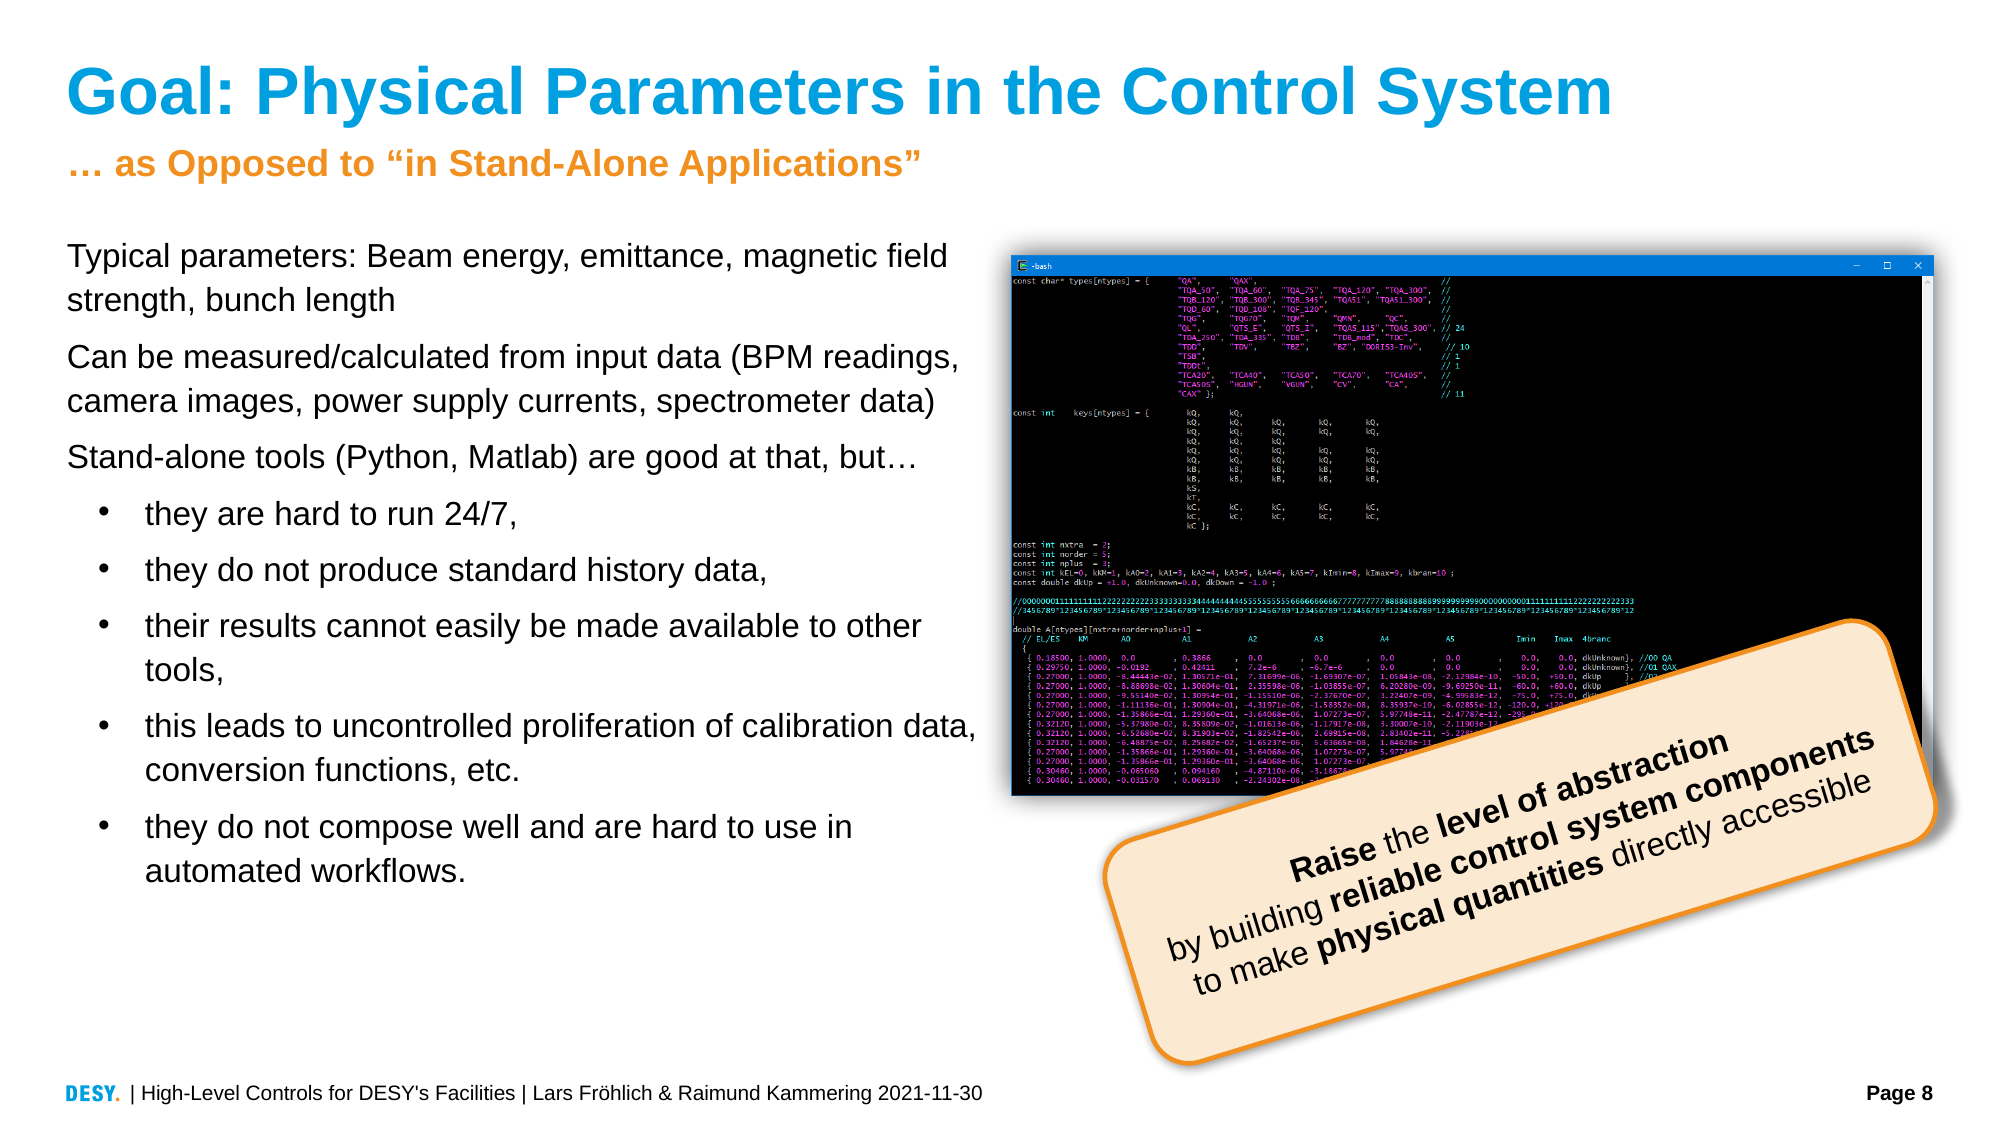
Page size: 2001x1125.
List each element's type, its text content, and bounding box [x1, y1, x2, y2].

title Goal: Physical Parameters in the Control System [66, 57, 1933, 132]
list Typical parameters: Beam energy, emittance, magnetic field strength, bunch length Can be measured/calculated from input data (BPM readings, camera images, power supply currents, spectrometer data) Stand-alone tools (Python, Matlab) are good at that, but… they are hard to run 24/7, they do not produce standard history data, their results cannot easily be made available to other tools, this leads to uncontrolled proliferation of calibration data, conversion functions, etc. they do not compose well and are hard to use in automated workflows. [66, 230, 989, 1053]
text_box Raise the level of abstraction by building reliable control system components to make physical quantities directly accessible [1103, 792, 1937, 1065]
list … as Opposed to “in Stand-Alone Applications” [66, 134, 1933, 197]
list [1011, 255, 1934, 796]
footer | High-Level Controls for DESY's Facilities | Lars Fröhlich & Raimund Kammering 2021-11-30 [129, 1079, 1762, 1111]
